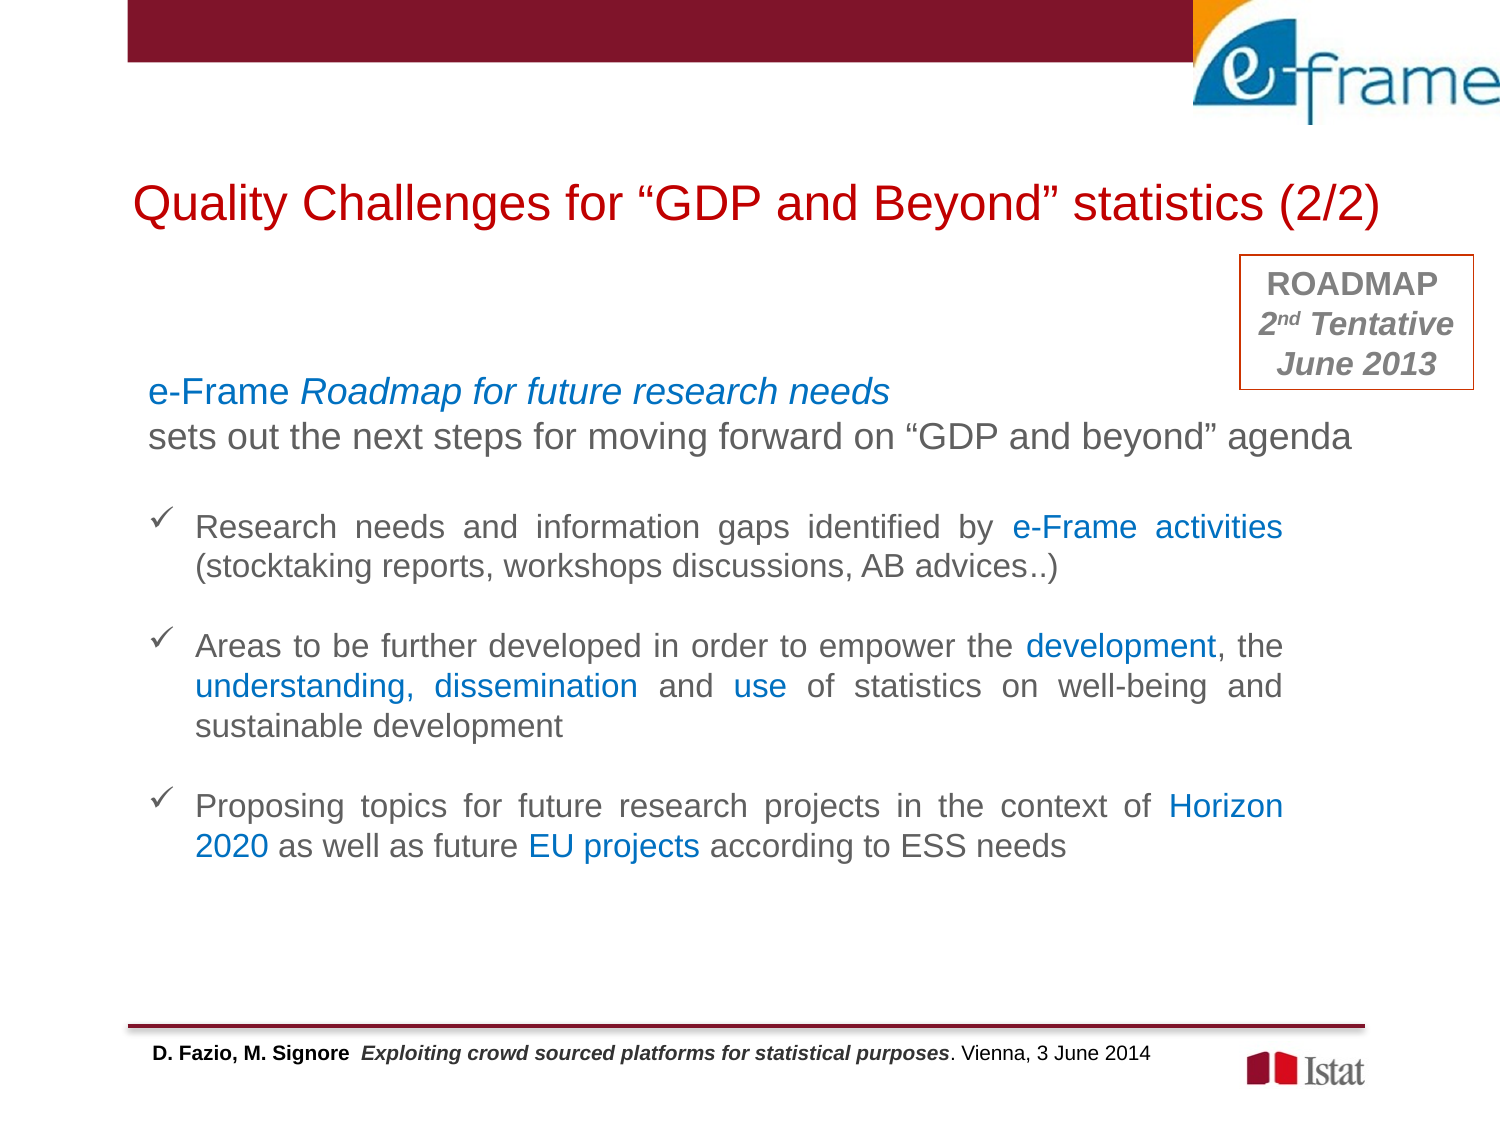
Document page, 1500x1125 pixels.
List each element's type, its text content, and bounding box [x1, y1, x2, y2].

picture [1239, 1041, 1373, 1096]
text_box Research needs and information gaps identified by e-Frame activities (stocktaking reports, workshops discussions, AB advices..) Areas to be further developed in order to empower the development, the understanding, dissemination and use of statistics on well-being and sustainable development Proposing topics for future research projects in the context of Horizon 2020 as well as future EU projects according to ESS needs [133, 497, 1299, 872]
text_box Quality Challenges for “GDP and Beyond” statistics (2/2) [117, 163, 1458, 298]
text_box ROADMAP 2nd Tentative June 2013 [1240, 254, 1474, 390]
text_box e-Frame Roadmap for future research needs sets out the next steps for moving forward on “GDP and beyond” agenda [133, 359, 1375, 509]
text_box D. Fazio, M. Signore Exploiting crowd sourced platforms for statistical purposes. Vienna, 3 June 2014 [137, 1034, 1166, 1073]
picture [1192, 0, 1500, 125]
